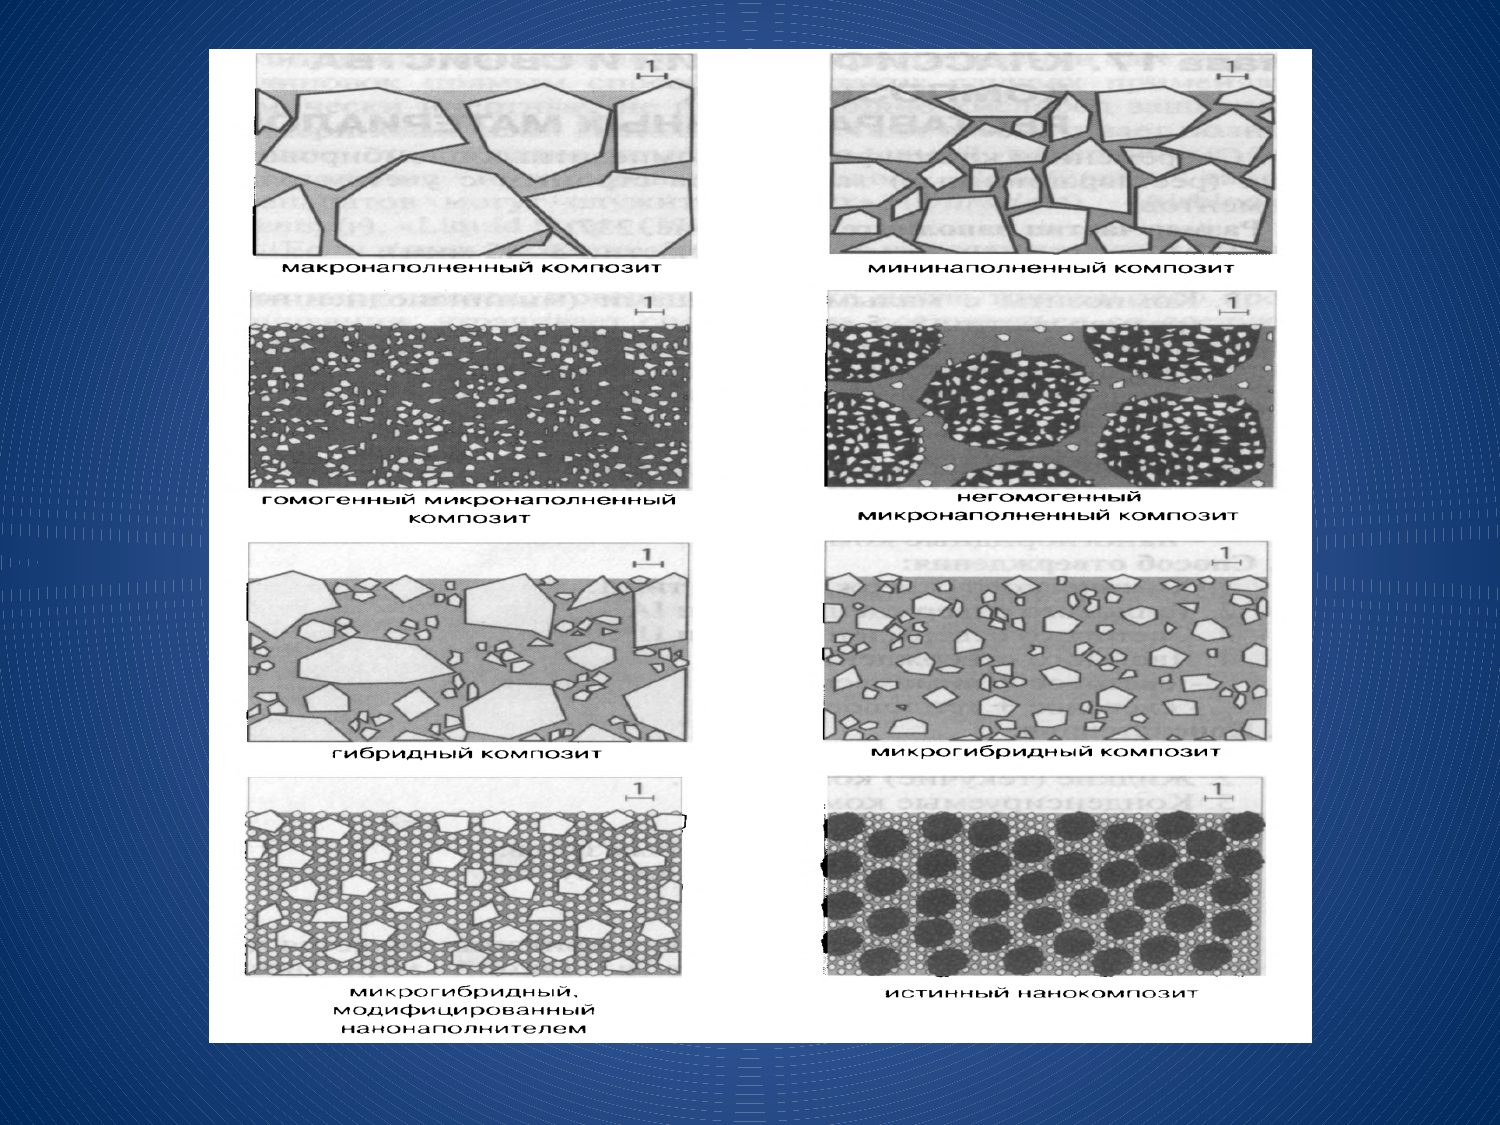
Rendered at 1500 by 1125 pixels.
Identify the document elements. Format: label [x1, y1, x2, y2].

picture [208, 49, 1312, 1043]
